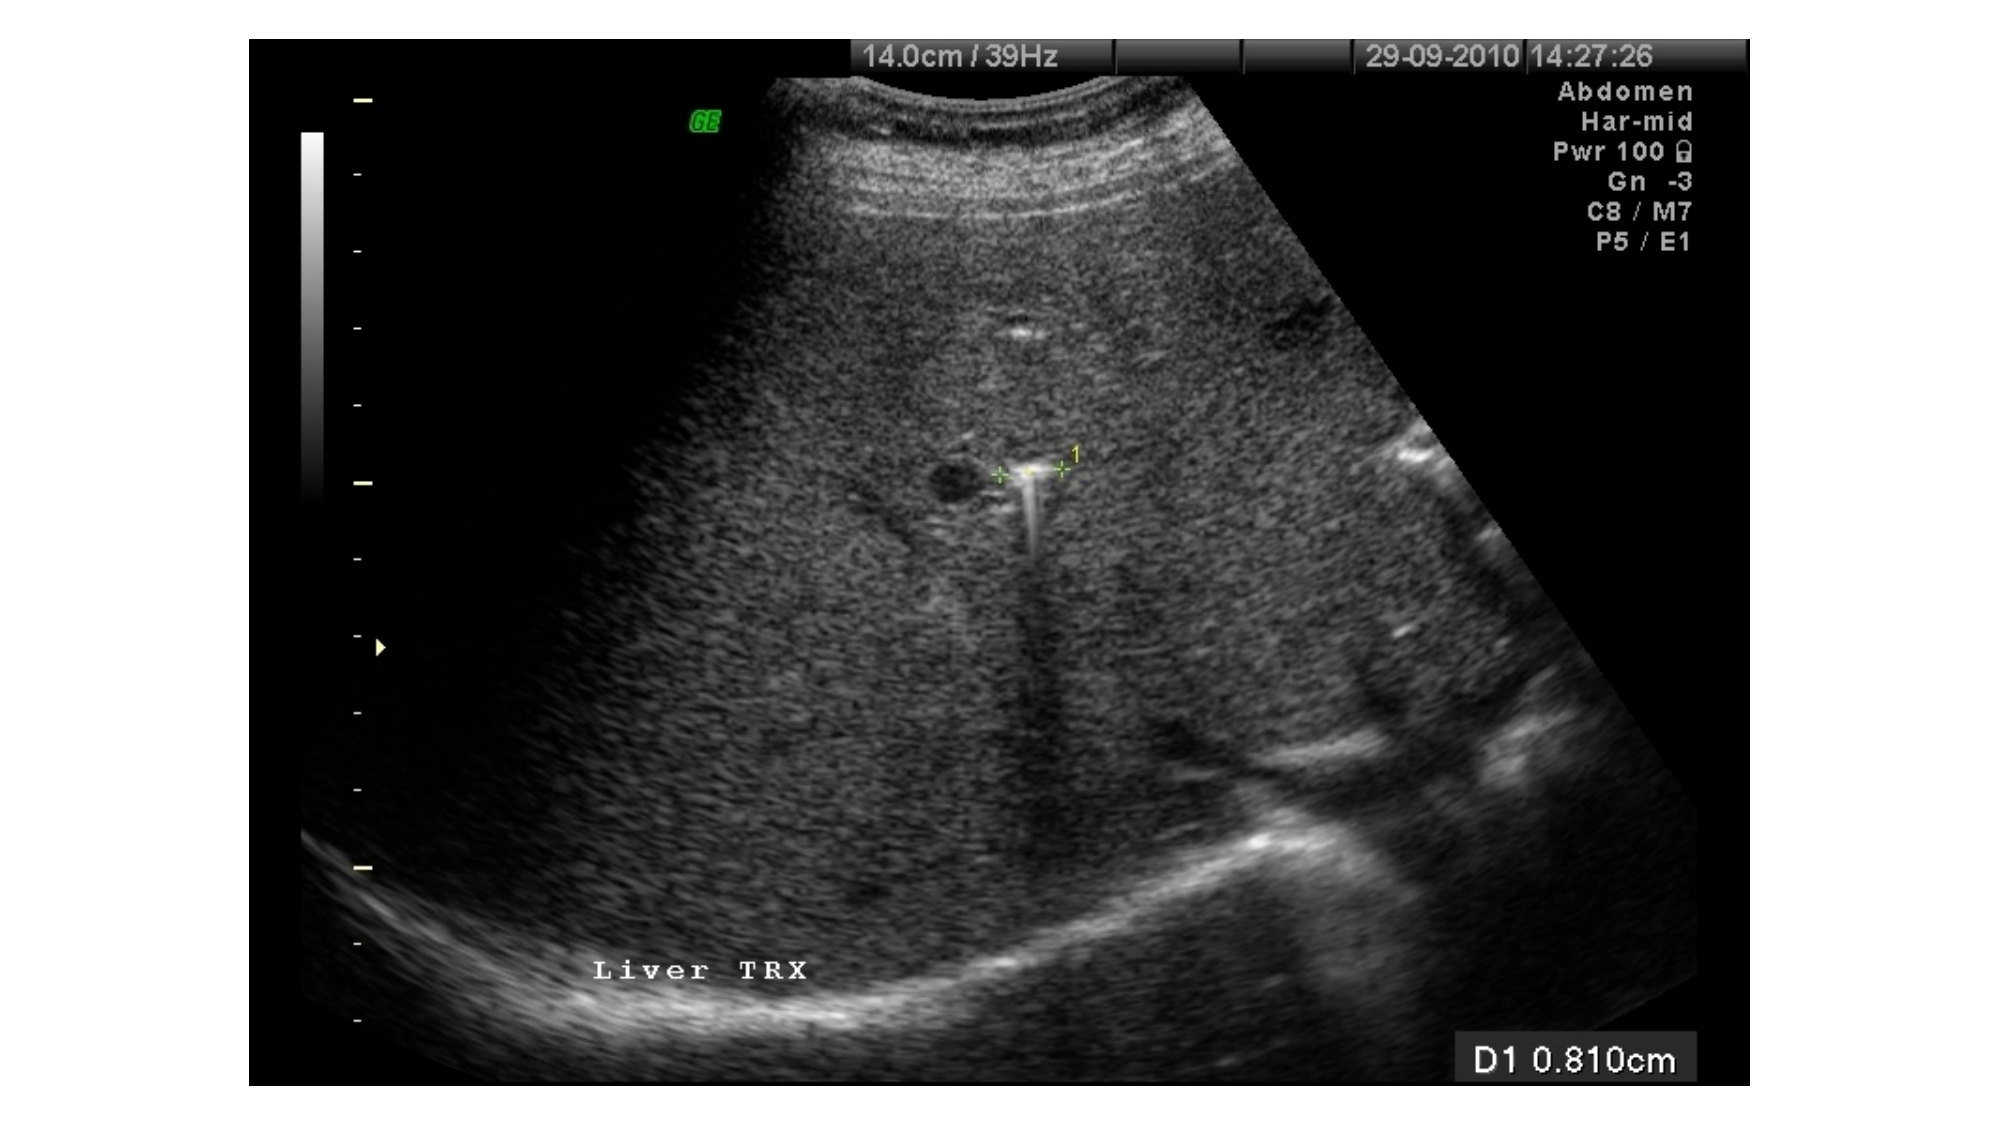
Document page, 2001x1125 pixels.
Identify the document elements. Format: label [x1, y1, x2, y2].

picture [249, 39, 1750, 1086]
